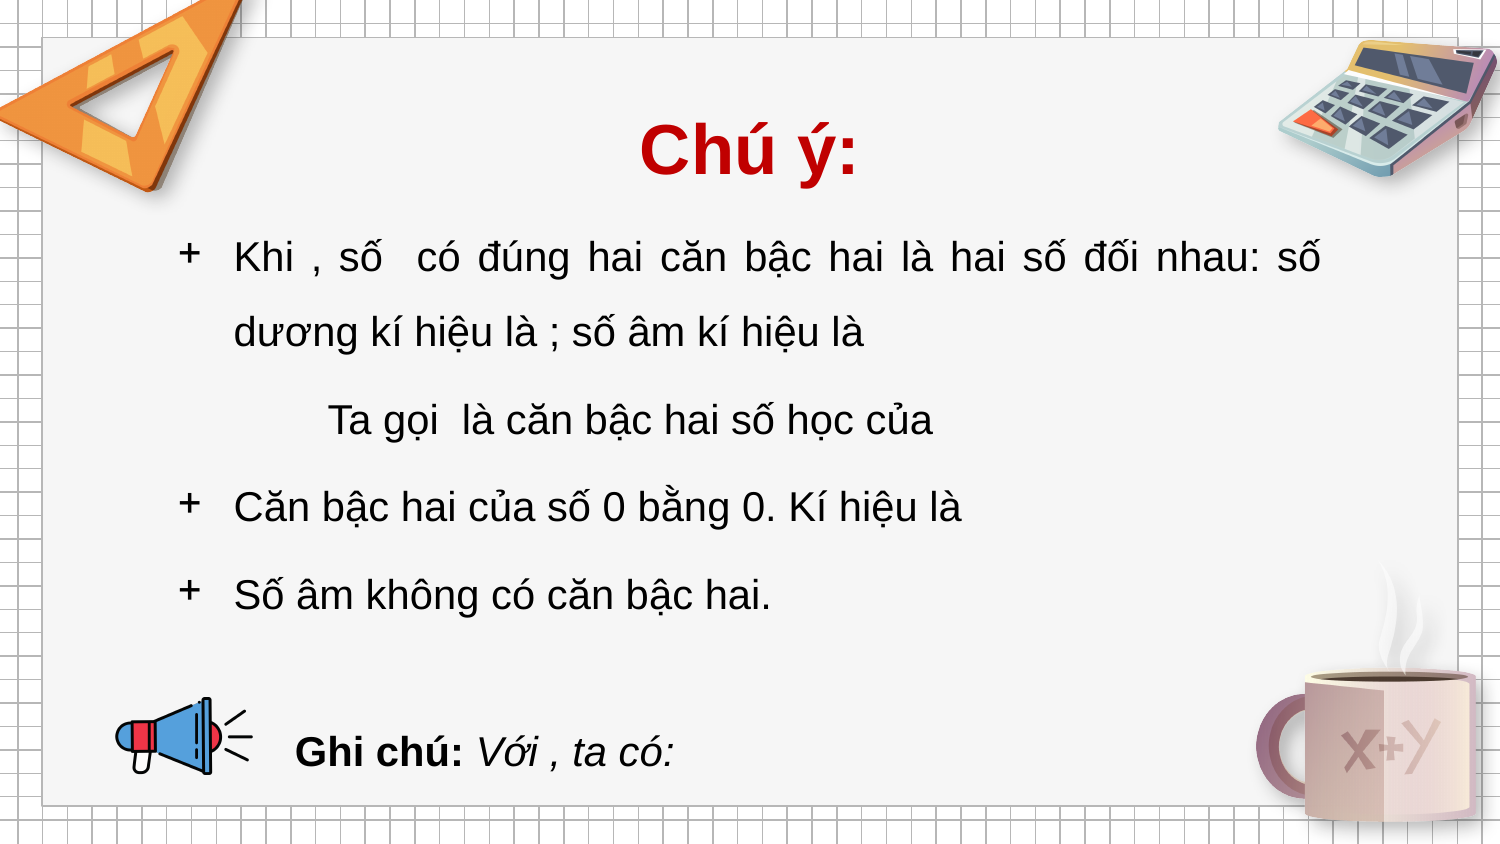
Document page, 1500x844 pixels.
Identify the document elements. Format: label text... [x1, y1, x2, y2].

picture [0, 0, 315, 241]
picture [1277, 40, 1497, 177]
title Chú ý: [578, 40, 922, 210]
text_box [114, 692, 1039, 776]
picture [1256, 559, 1476, 823]
